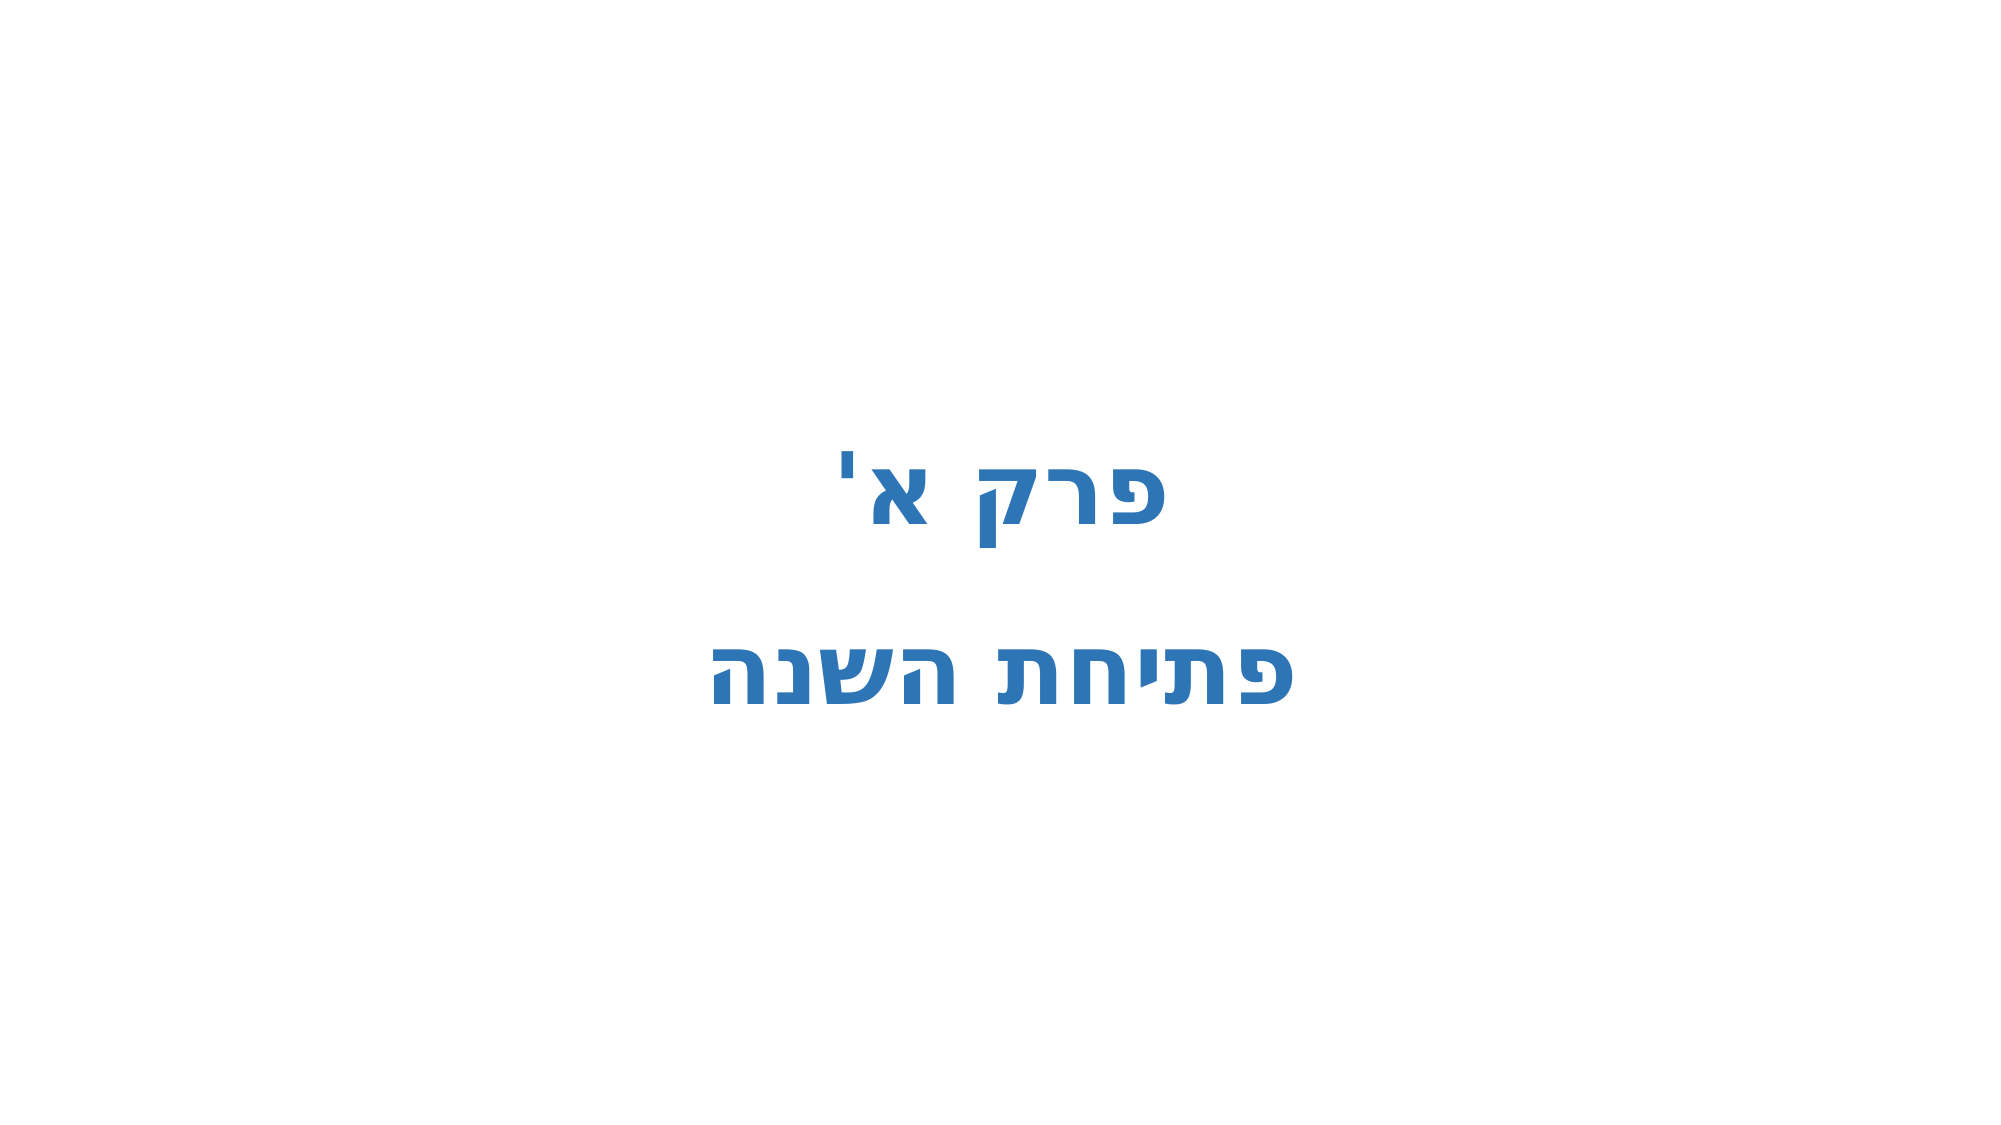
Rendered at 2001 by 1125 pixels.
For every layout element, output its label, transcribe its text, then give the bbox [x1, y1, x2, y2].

text_box פרק א' פתיחת השנה [251, 356, 1752, 735]
